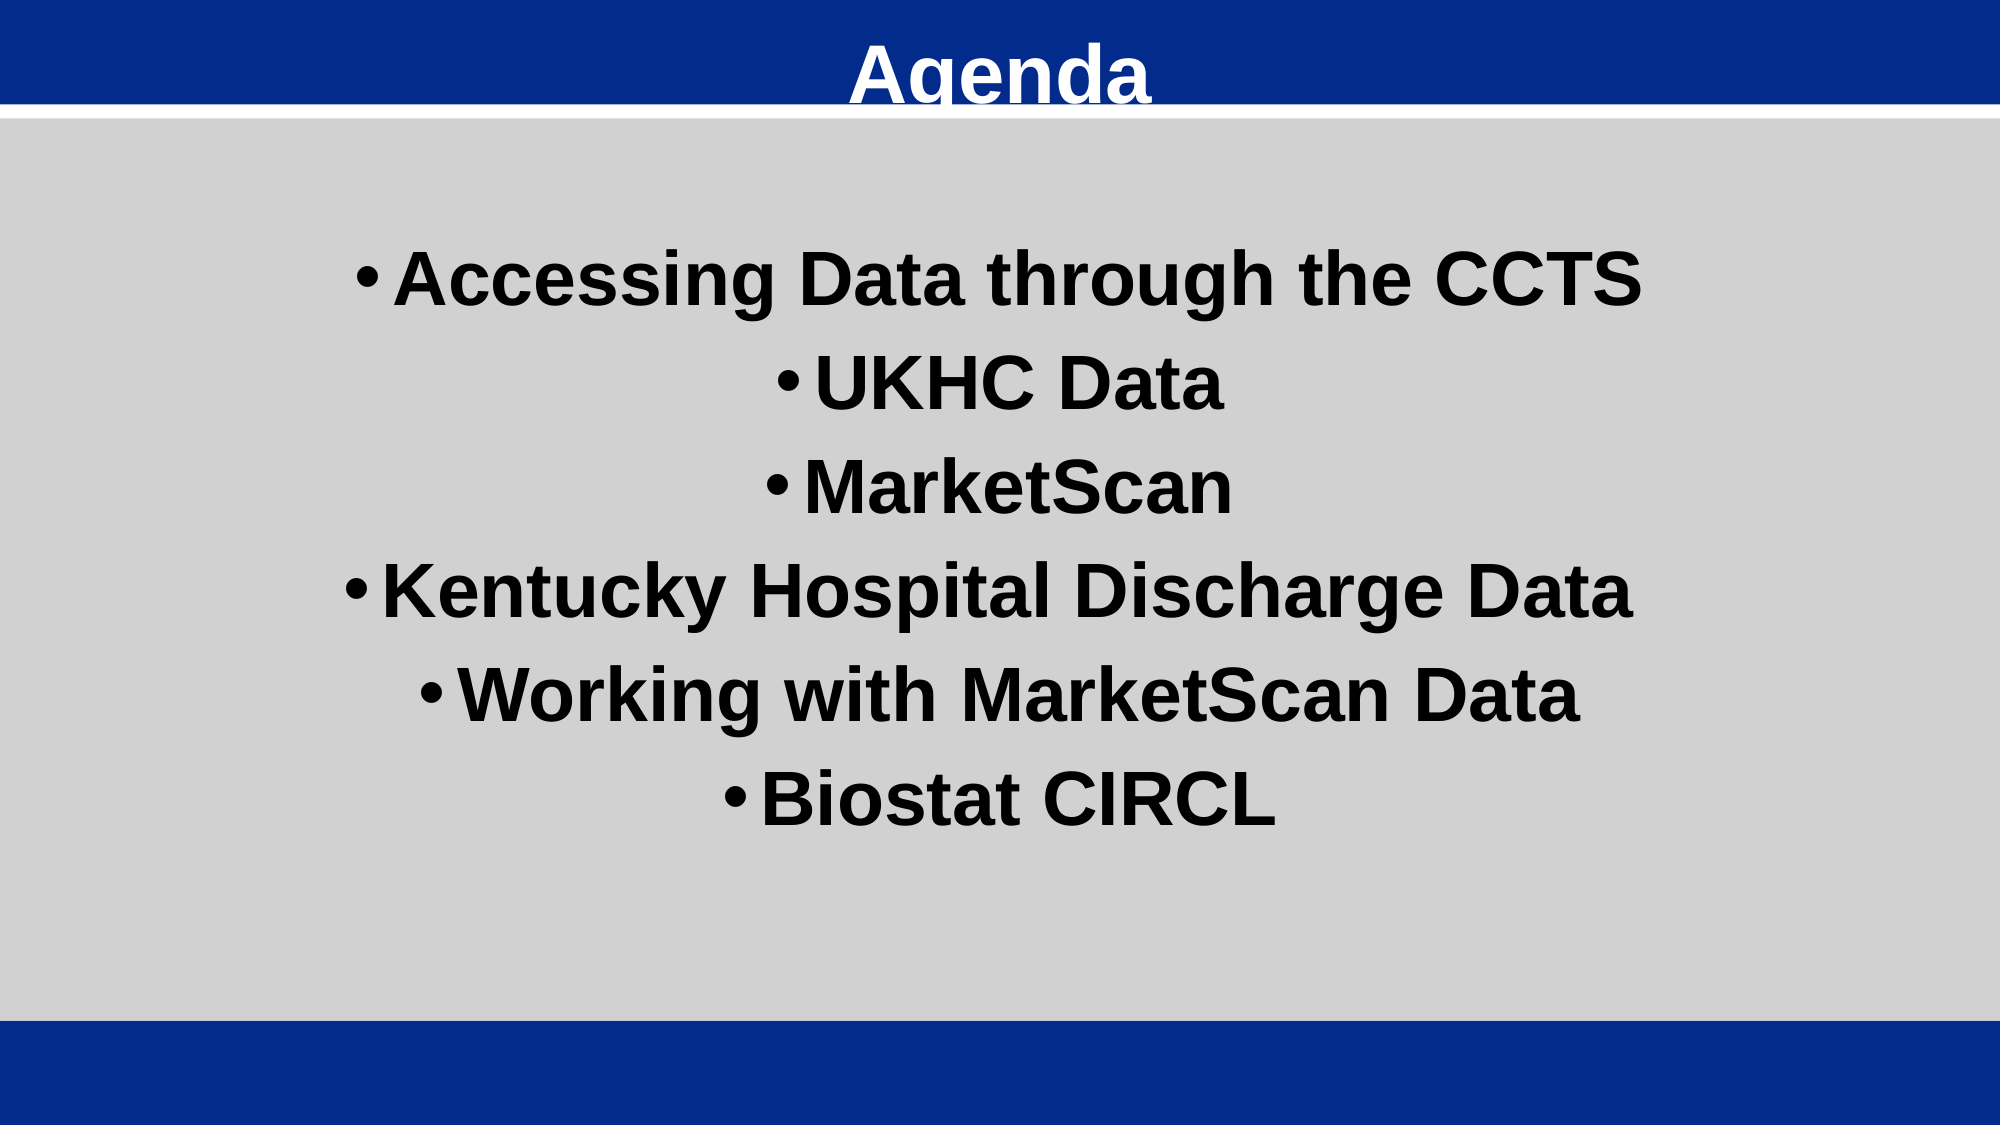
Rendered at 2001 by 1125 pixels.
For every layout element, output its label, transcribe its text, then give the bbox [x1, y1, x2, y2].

text_box [0, 1021, 2000, 1125]
list Accessing Data through the CCTS UKHC Data MarketScan Kentucky Hospital Discharge Data Working with MarketScan Data Biostat CIRCL [0, 118, 2000, 1021]
text_box Agenda [0, 0, 2000, 105]
